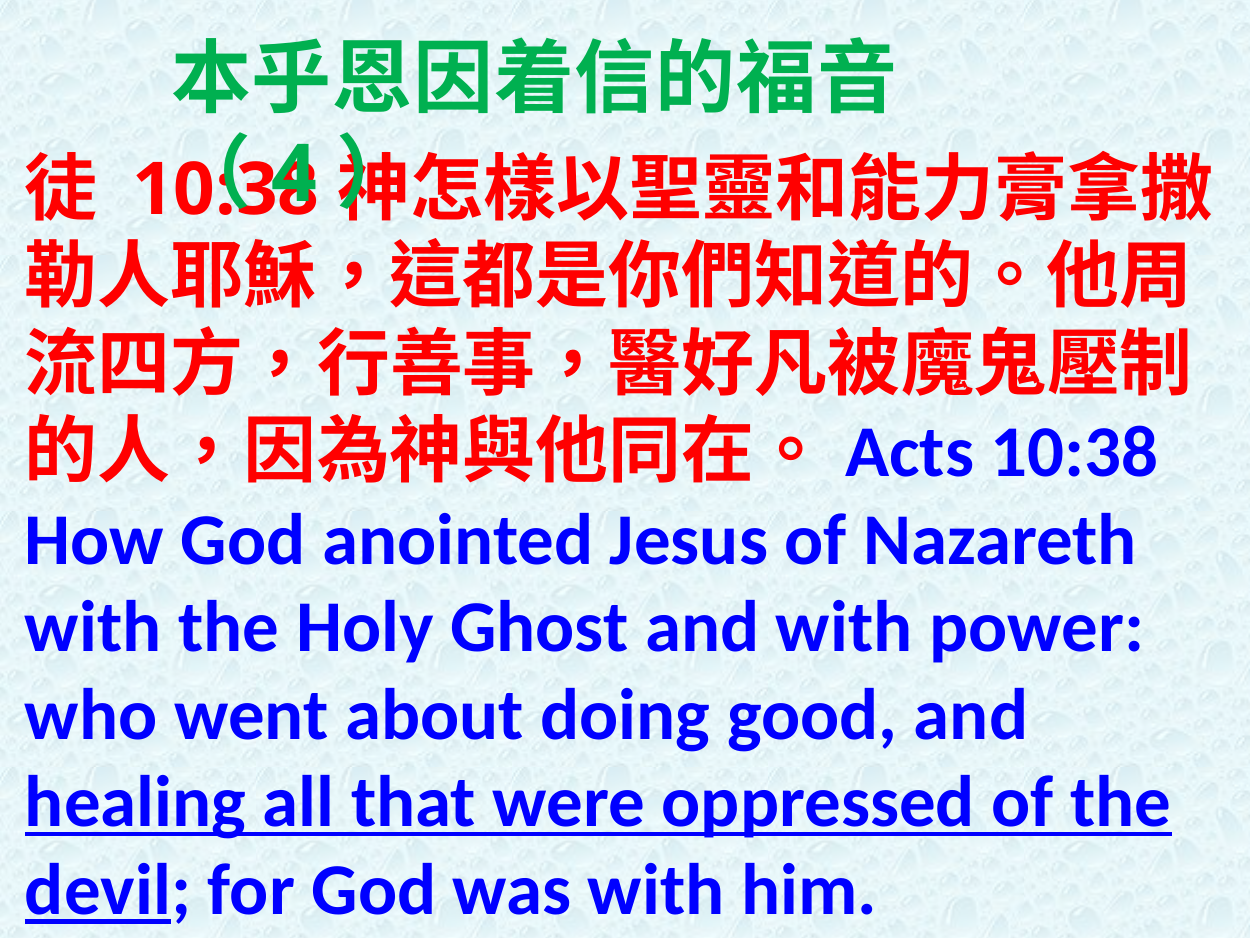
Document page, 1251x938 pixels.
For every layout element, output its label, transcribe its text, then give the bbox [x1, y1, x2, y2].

text_box 徒 10:38神怎樣以聖靈和能力膏拿撒勒人耶穌，這都是你們知道的。他周流四方，行善事，醫好凡被魔鬼壓制的人，因為神與他同在。Acts 10:38 How God anointed Jesus of Nazareth with the Holy Ghost and with power: who went about doing good, and healing all that were oppressed of the devil; for God was with him. [12, 134, 1250, 651]
text_box 本乎恩因着信的福音（4） [156, 18, 1084, 226]
